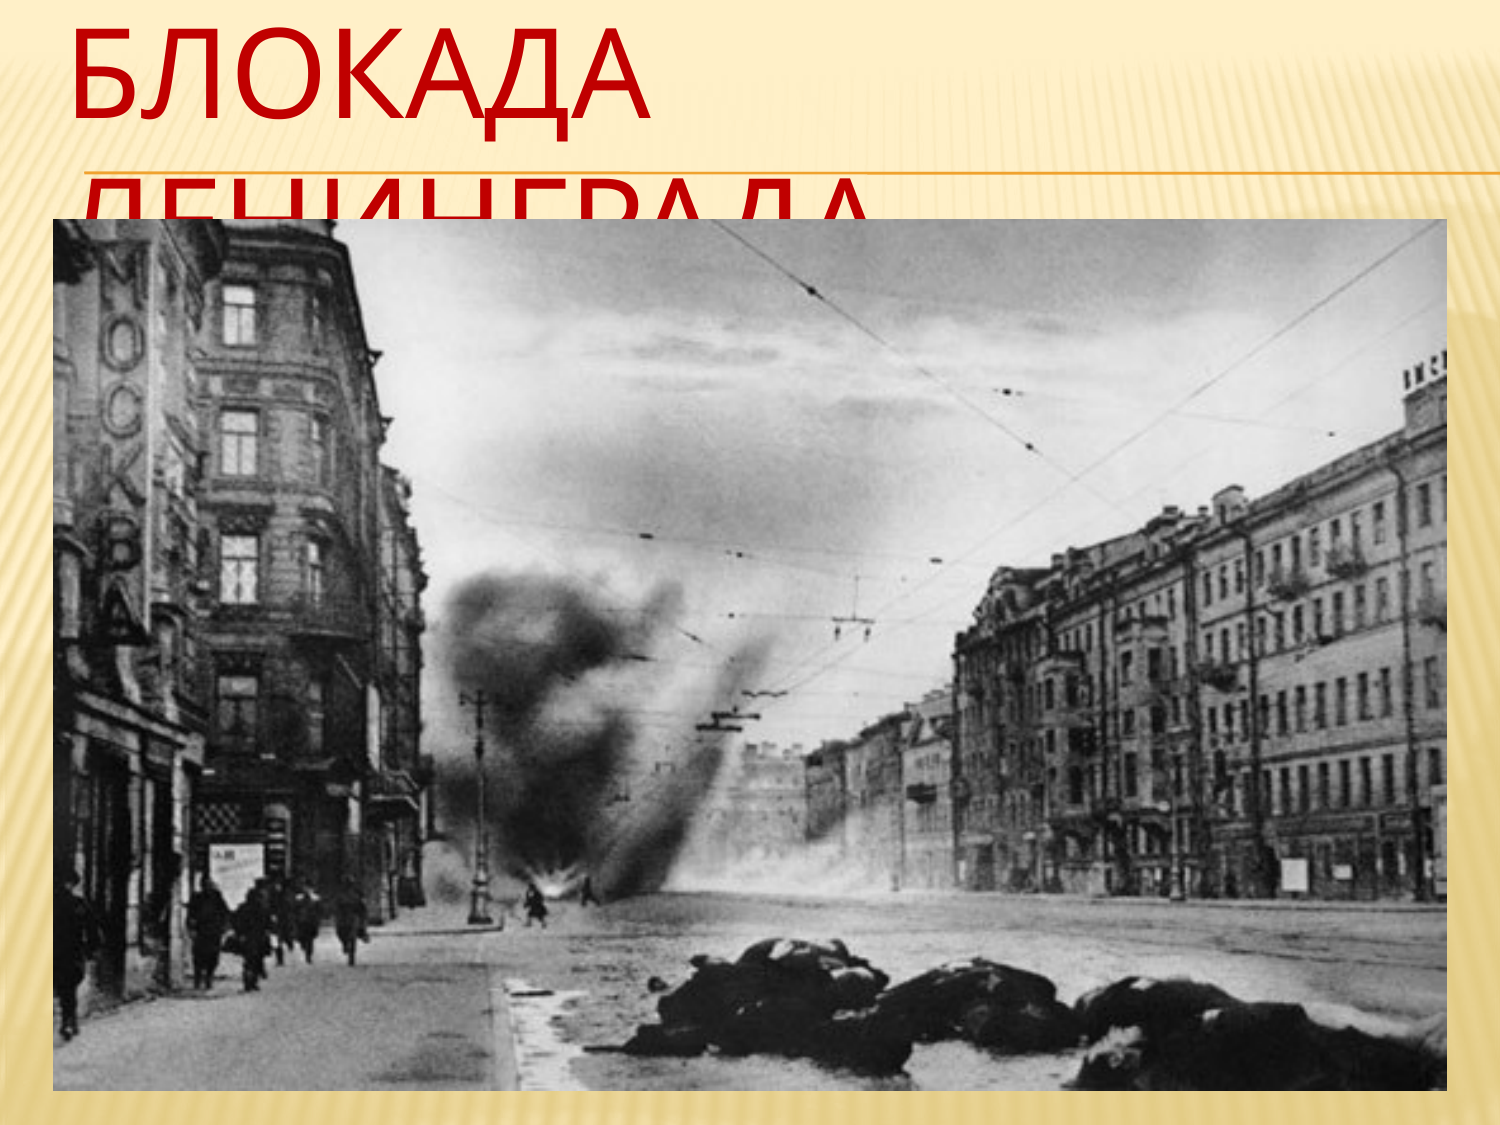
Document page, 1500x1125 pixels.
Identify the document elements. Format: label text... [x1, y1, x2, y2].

title Блокада Ленинграда [50, 75, 1475, 213]
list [52, 219, 1448, 1092]
